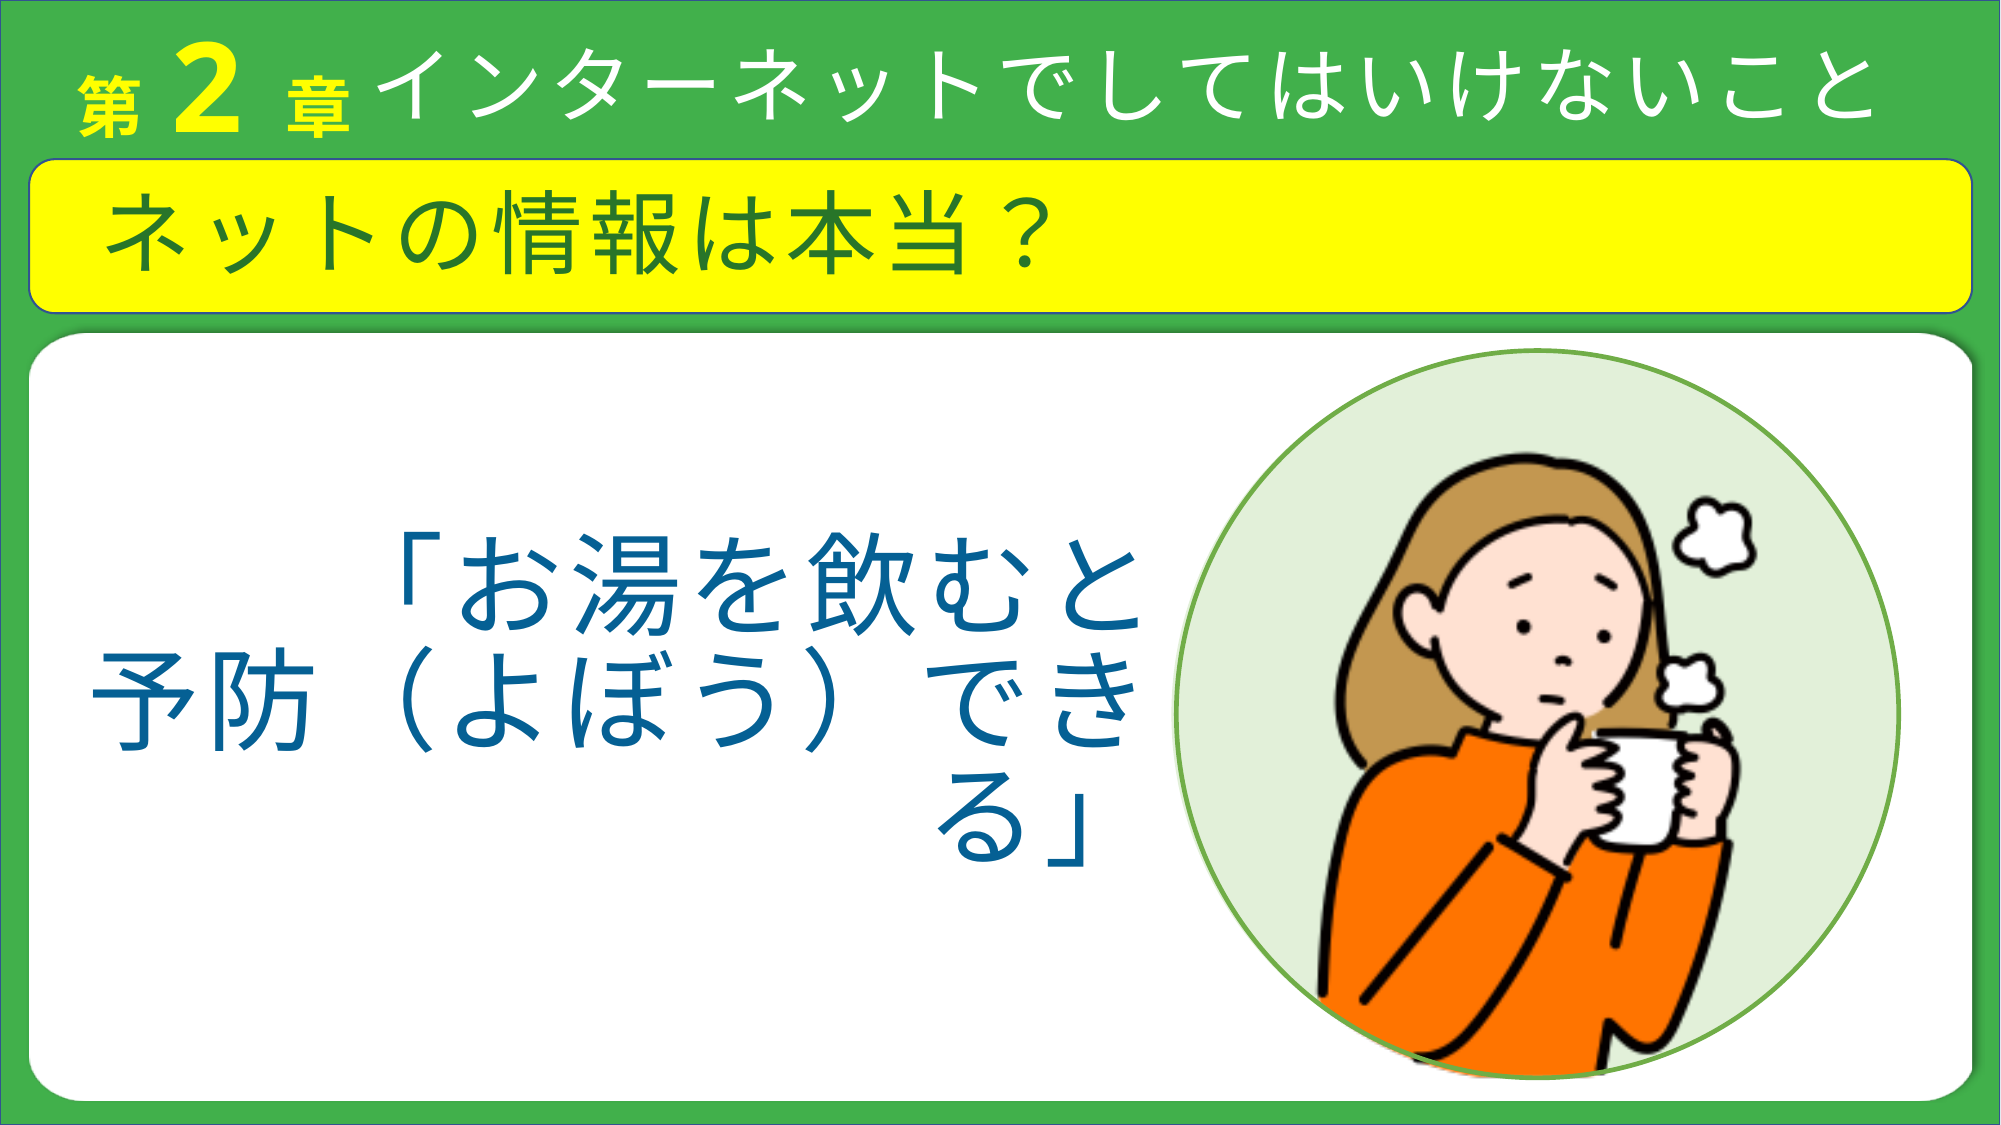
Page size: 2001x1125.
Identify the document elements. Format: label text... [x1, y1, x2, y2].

text_box [1856, 540, 1900, 889]
text_box [1175, 571, 1204, 857]
picture [1204, 429, 1856, 1094]
text_box [1311, 349, 1764, 429]
text_box 「お湯を飲むと 予防（よぼう）できる」 [38, 527, 1172, 888]
list ネットの情報は本当？ [85, 180, 2000, 287]
text_box [1170, 561, 1204, 868]
